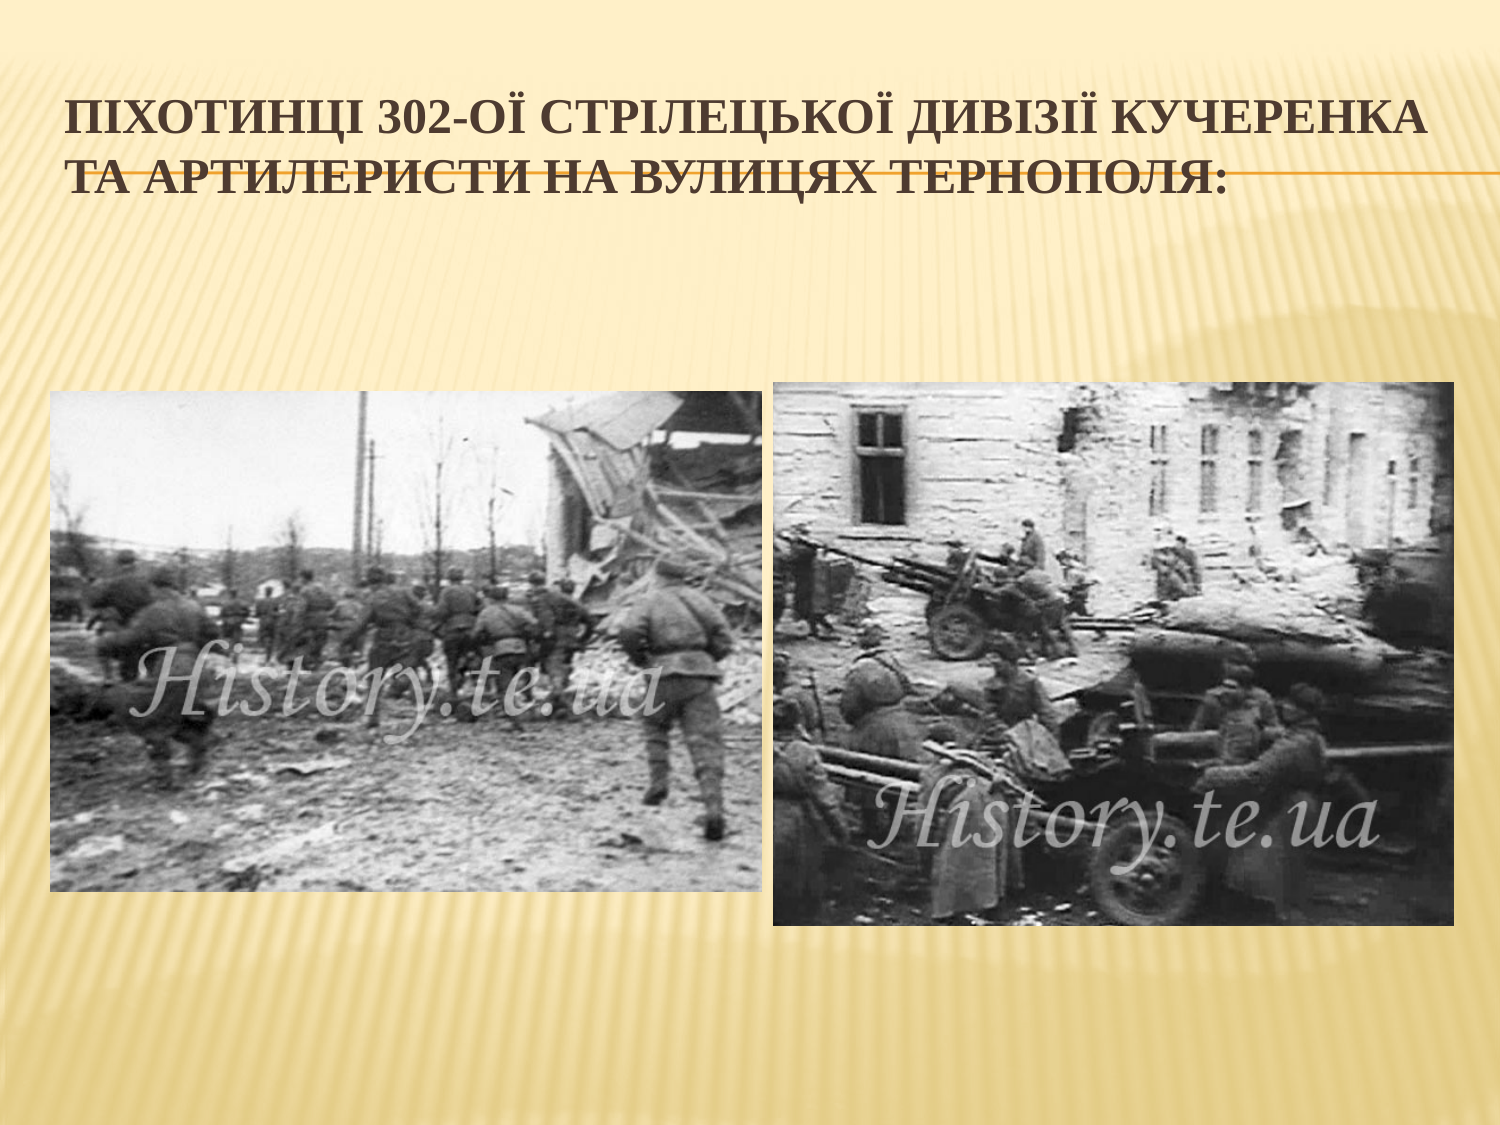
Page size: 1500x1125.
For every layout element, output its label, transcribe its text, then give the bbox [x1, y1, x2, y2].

title Піхотинці 302-ої стрілецької дивізії Кучеренка та артилеристи на вулицях Тернополя: [49, 75, 1475, 213]
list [772, 382, 1454, 926]
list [49, 391, 762, 892]
